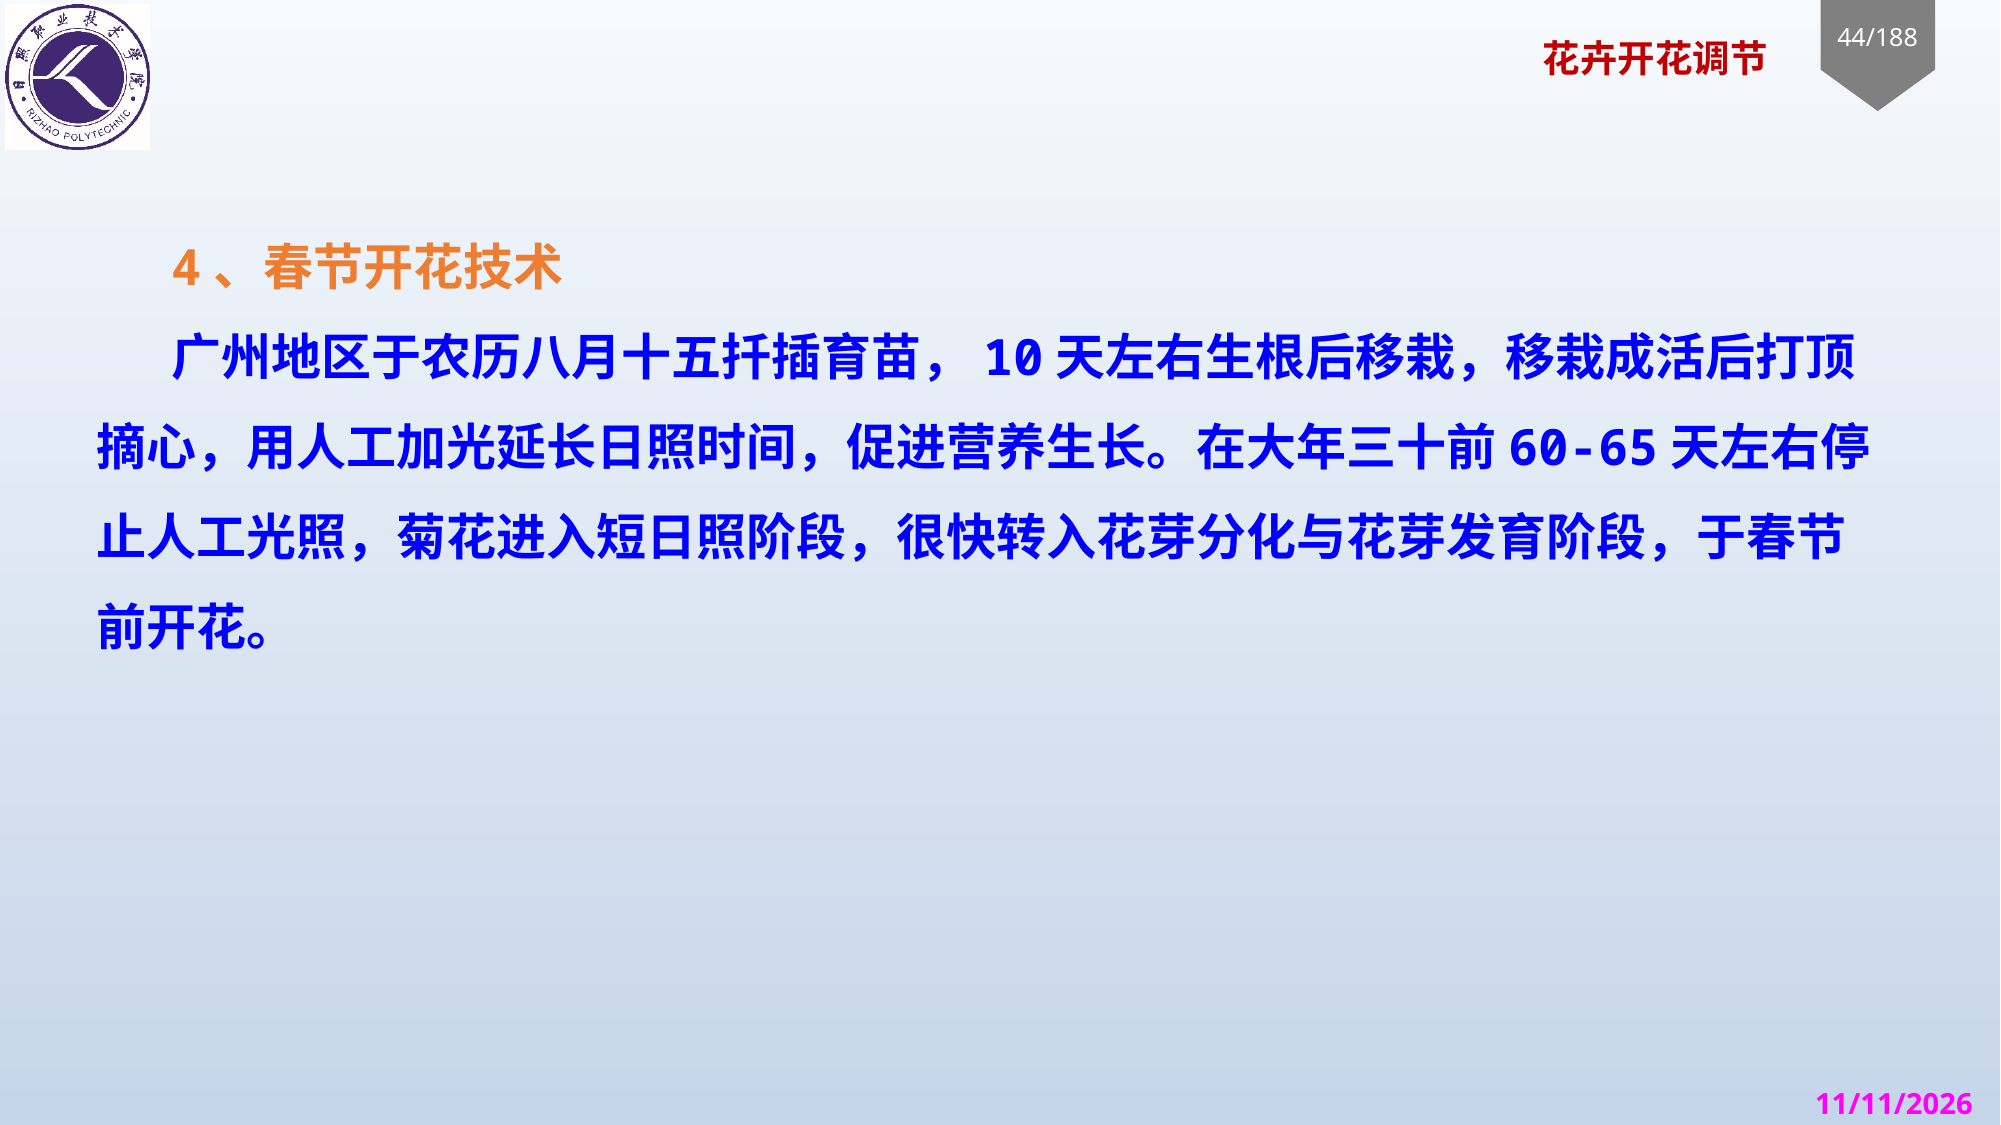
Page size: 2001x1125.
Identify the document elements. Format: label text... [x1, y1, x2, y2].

list 4、春节开花技术 广州地区于农历八月十五扦插育苗，10天左右生根后移栽，移栽成活后打顶摘心，用人工加光延长日照时间，促进营养生长。在大年三十前60-65天左右停止人工光照，菊花进入短日照阶段，很快转入花芽分化与花芽发育阶段，于春节前开花。 [81, 197, 1888, 967]
picture [5, 4, 150, 150]
